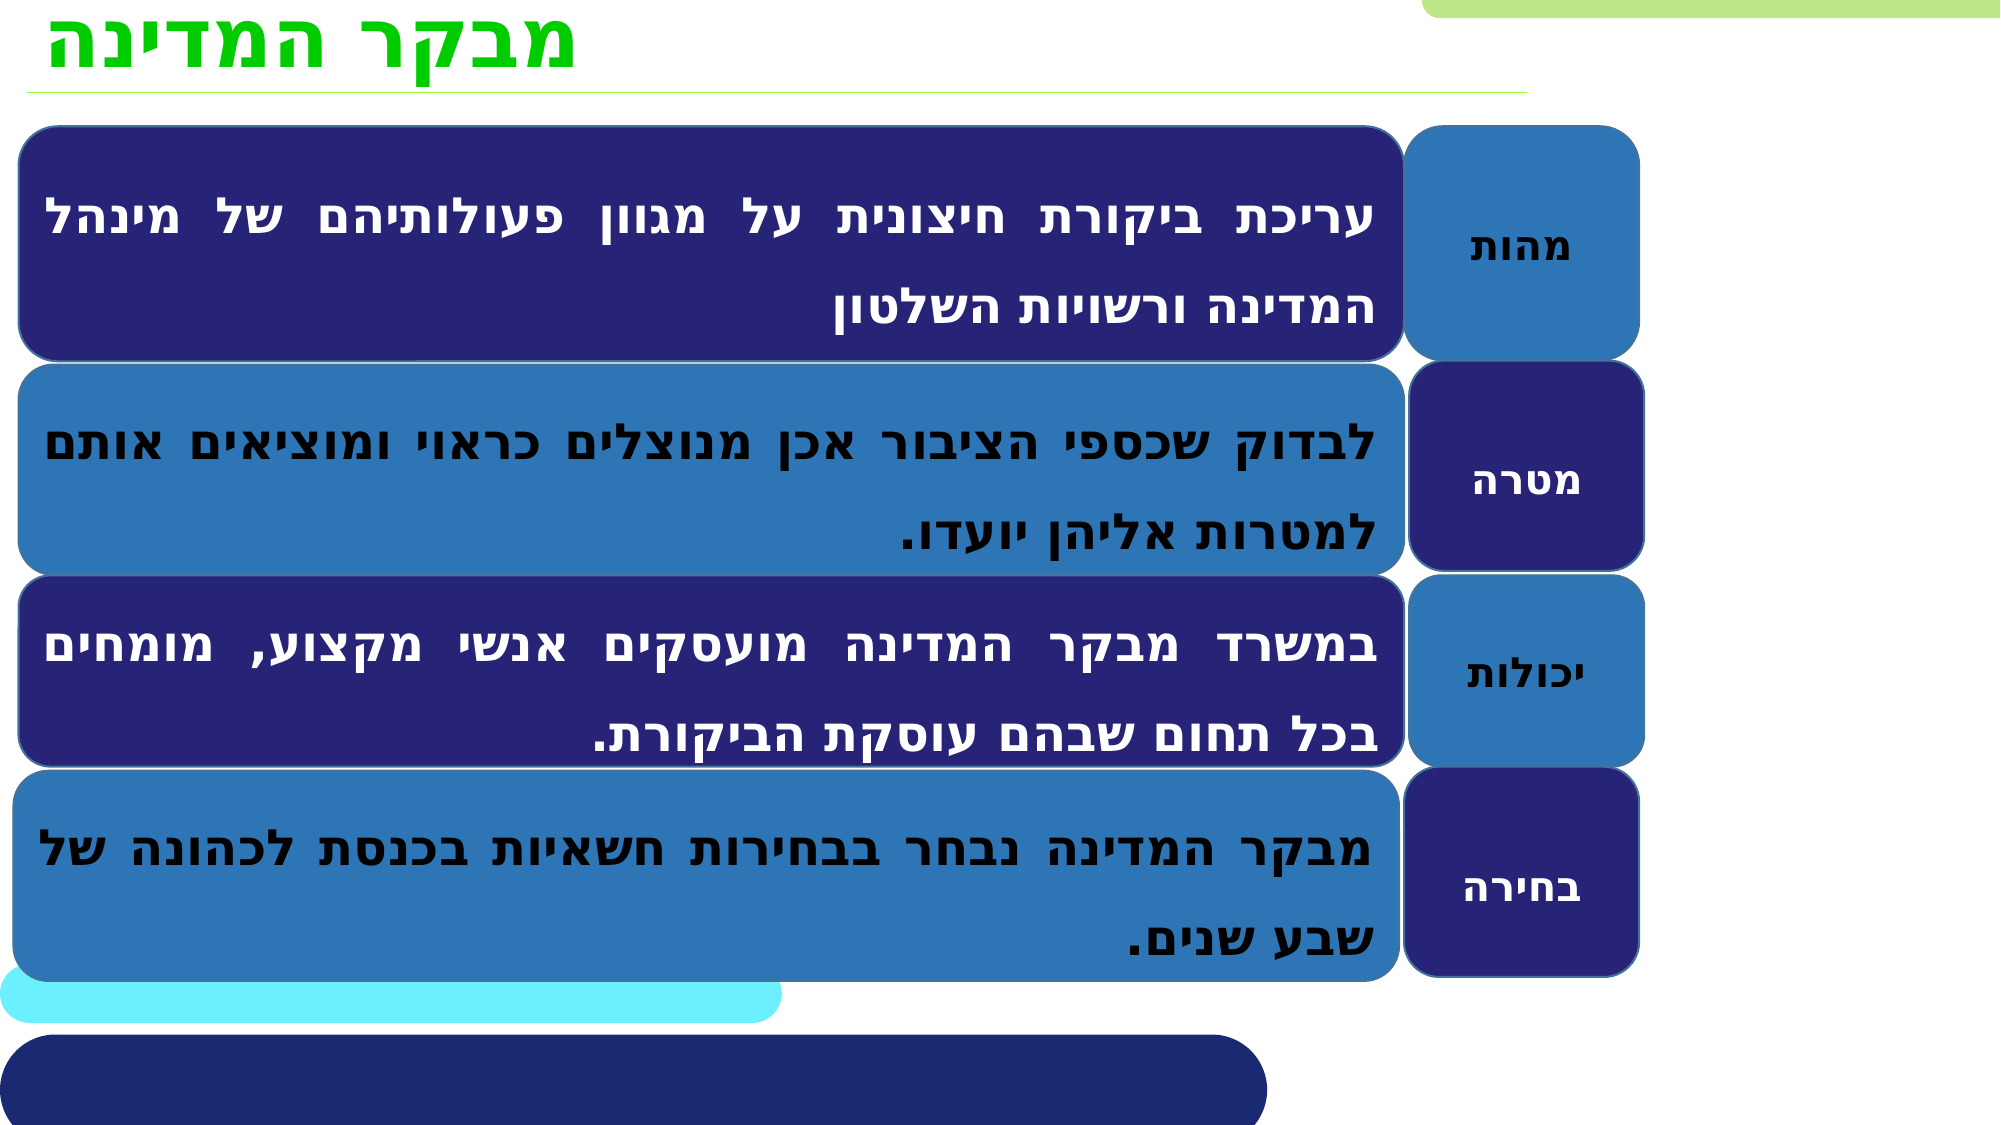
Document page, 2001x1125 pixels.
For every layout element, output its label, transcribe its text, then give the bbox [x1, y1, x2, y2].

text_box מהות [1403, 125, 1641, 361]
text_box יכולות [1408, 574, 1646, 768]
text_box לבדוק שכספי הציבור אכן מנוצלים כראוי ומוציאים אותם למטרות אליהן יועדו. [17, 363, 1406, 575]
text_box בחירה [1403, 765, 1641, 978]
text_box מבקר המדינה [29, 93, 1440, 137]
text_box עריכת ביקורת חיצונית על מגוון פעולותיהם של מינהל המדינה ורשויות השלטון [17, 137, 1404, 363]
text_box מבקר המדינה [29, 0, 1440, 92]
text_box מטרה [1408, 359, 1646, 572]
text_box במשרד מבקר המדינה מועסקים אנשי מקצוע, מומחים בכל תחום שבהם עוסקת הביקורת. [17, 574, 1406, 768]
text_box מבקר המדינה נבחר בבחירות חשאיות בכנסת לכהונה של שבע שנים. [12, 769, 1401, 982]
